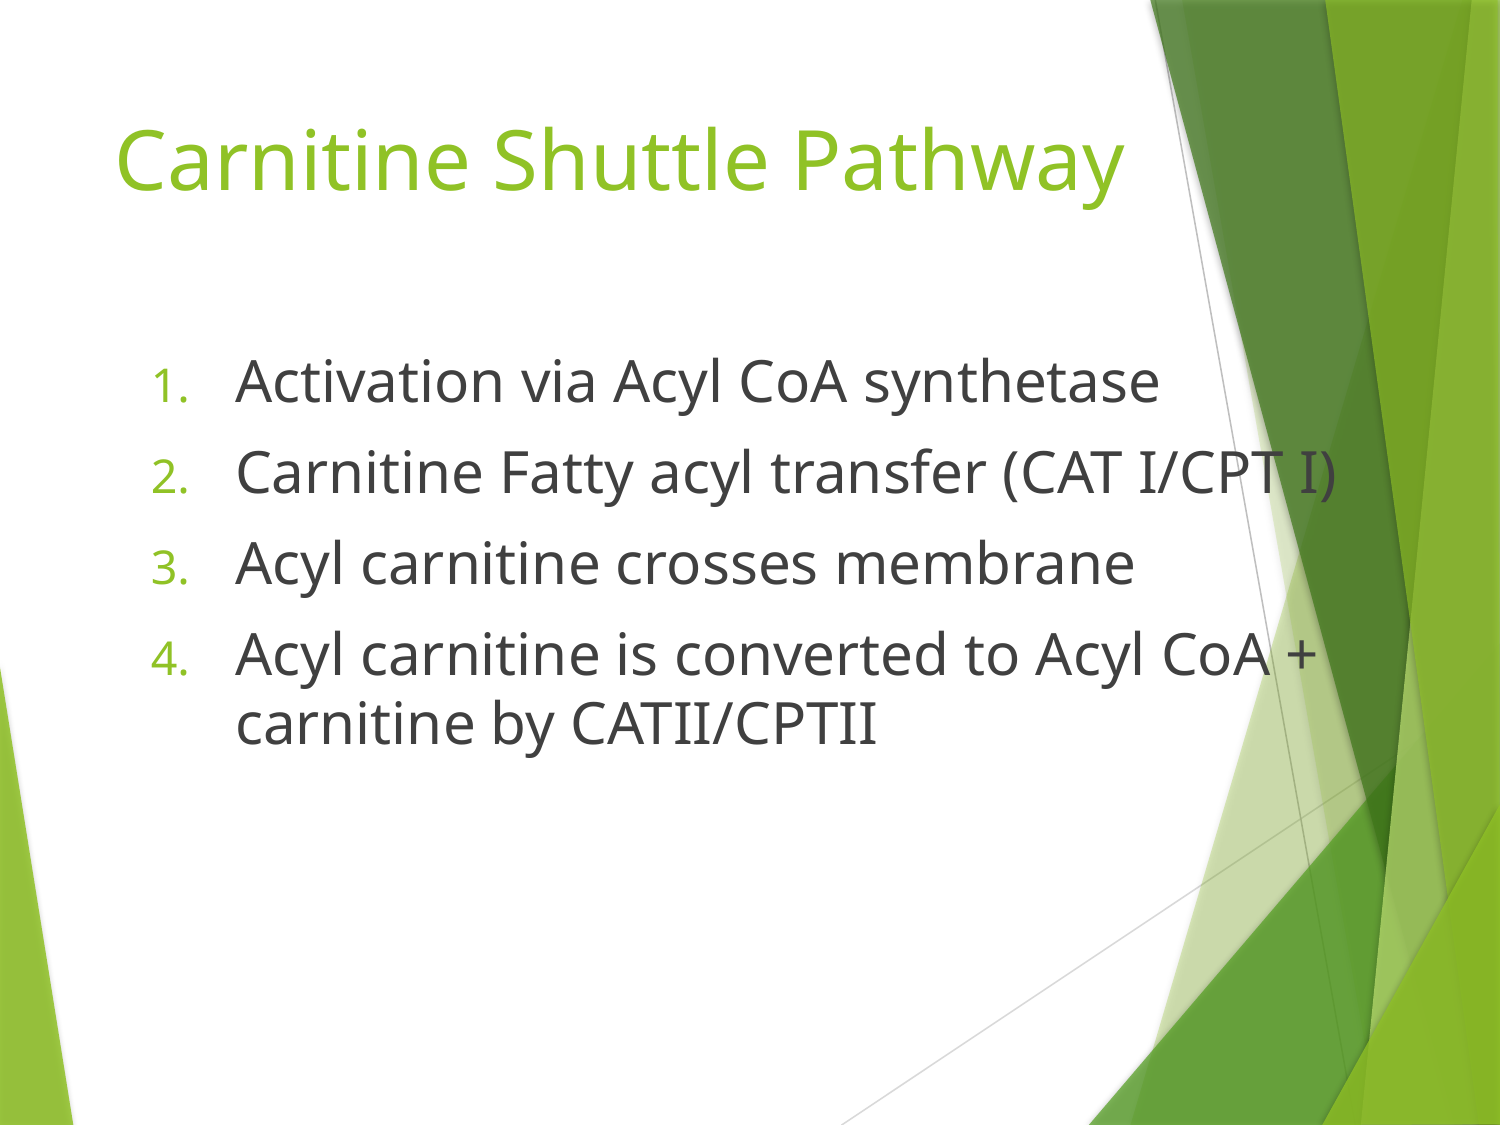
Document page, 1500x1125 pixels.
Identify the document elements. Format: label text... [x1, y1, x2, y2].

list Activation via Acyl CoA synthetase Carnitine Fatty acyl transfer (CAT I/CPT I) Acyl carnitine crosses membrane Acyl carnitine is converted to Acyl CoA + carnitine by CATII/CPTII [135, 336, 1463, 1025]
title Carnitine Shuttle Pathway [99, 99, 1388, 317]
